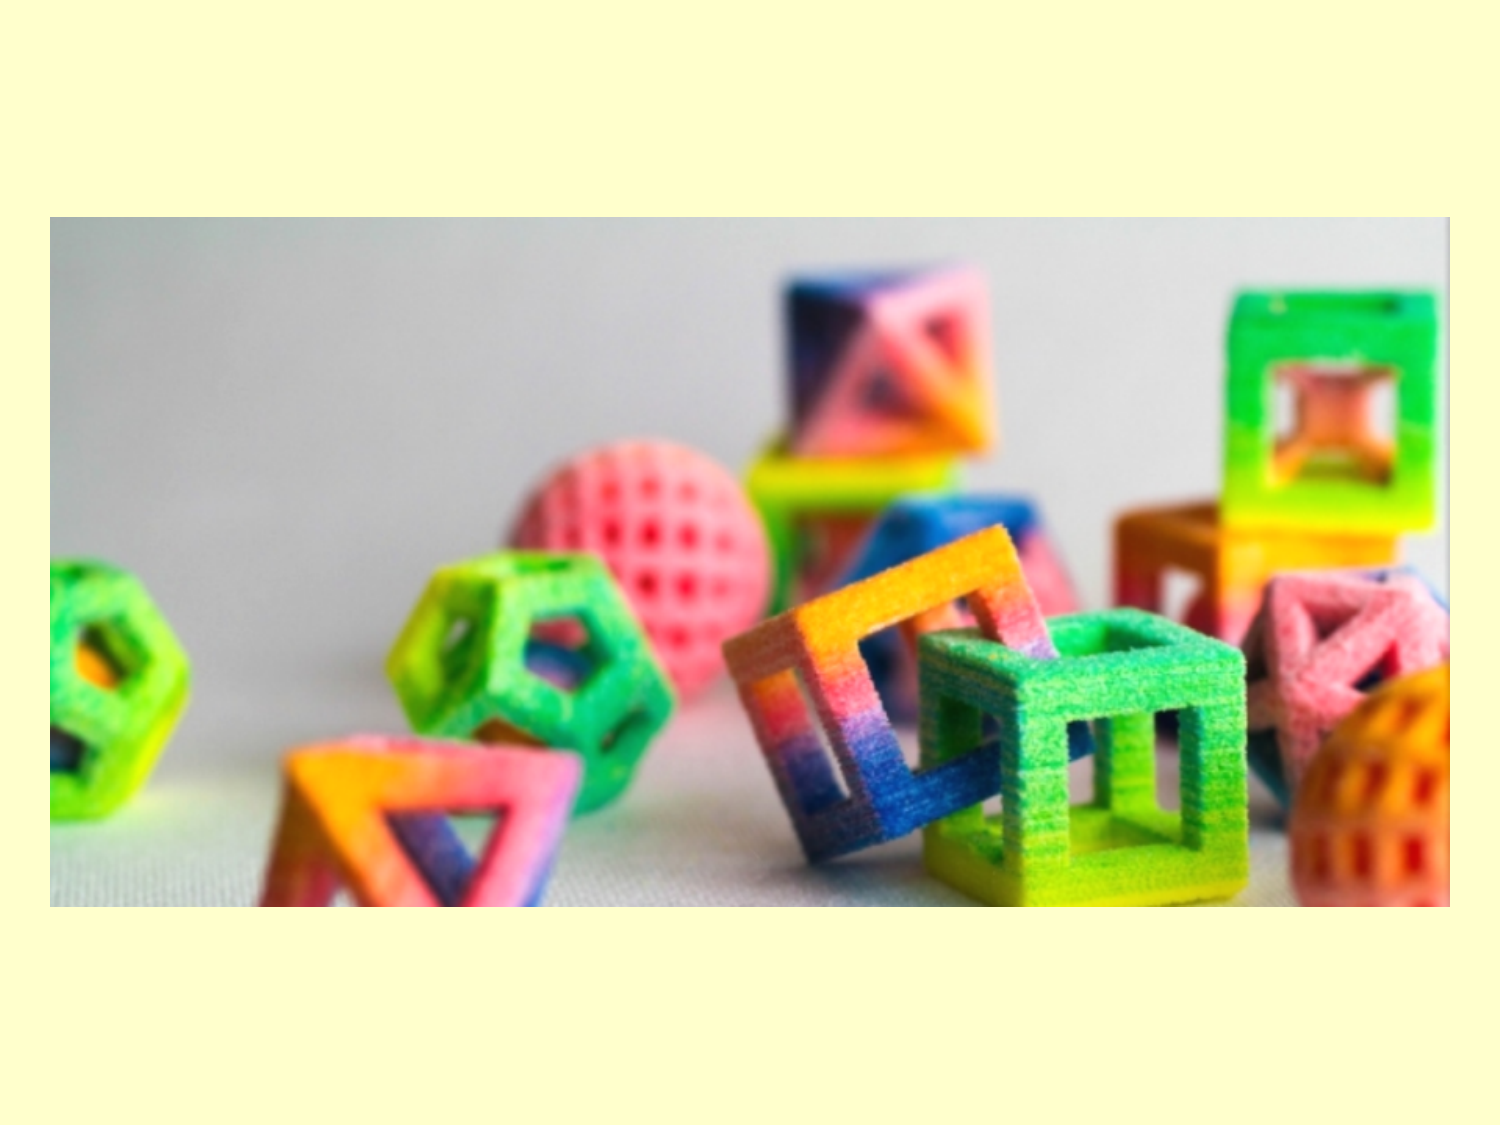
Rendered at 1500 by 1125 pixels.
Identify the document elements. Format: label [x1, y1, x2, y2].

picture [50, 217, 1450, 908]
